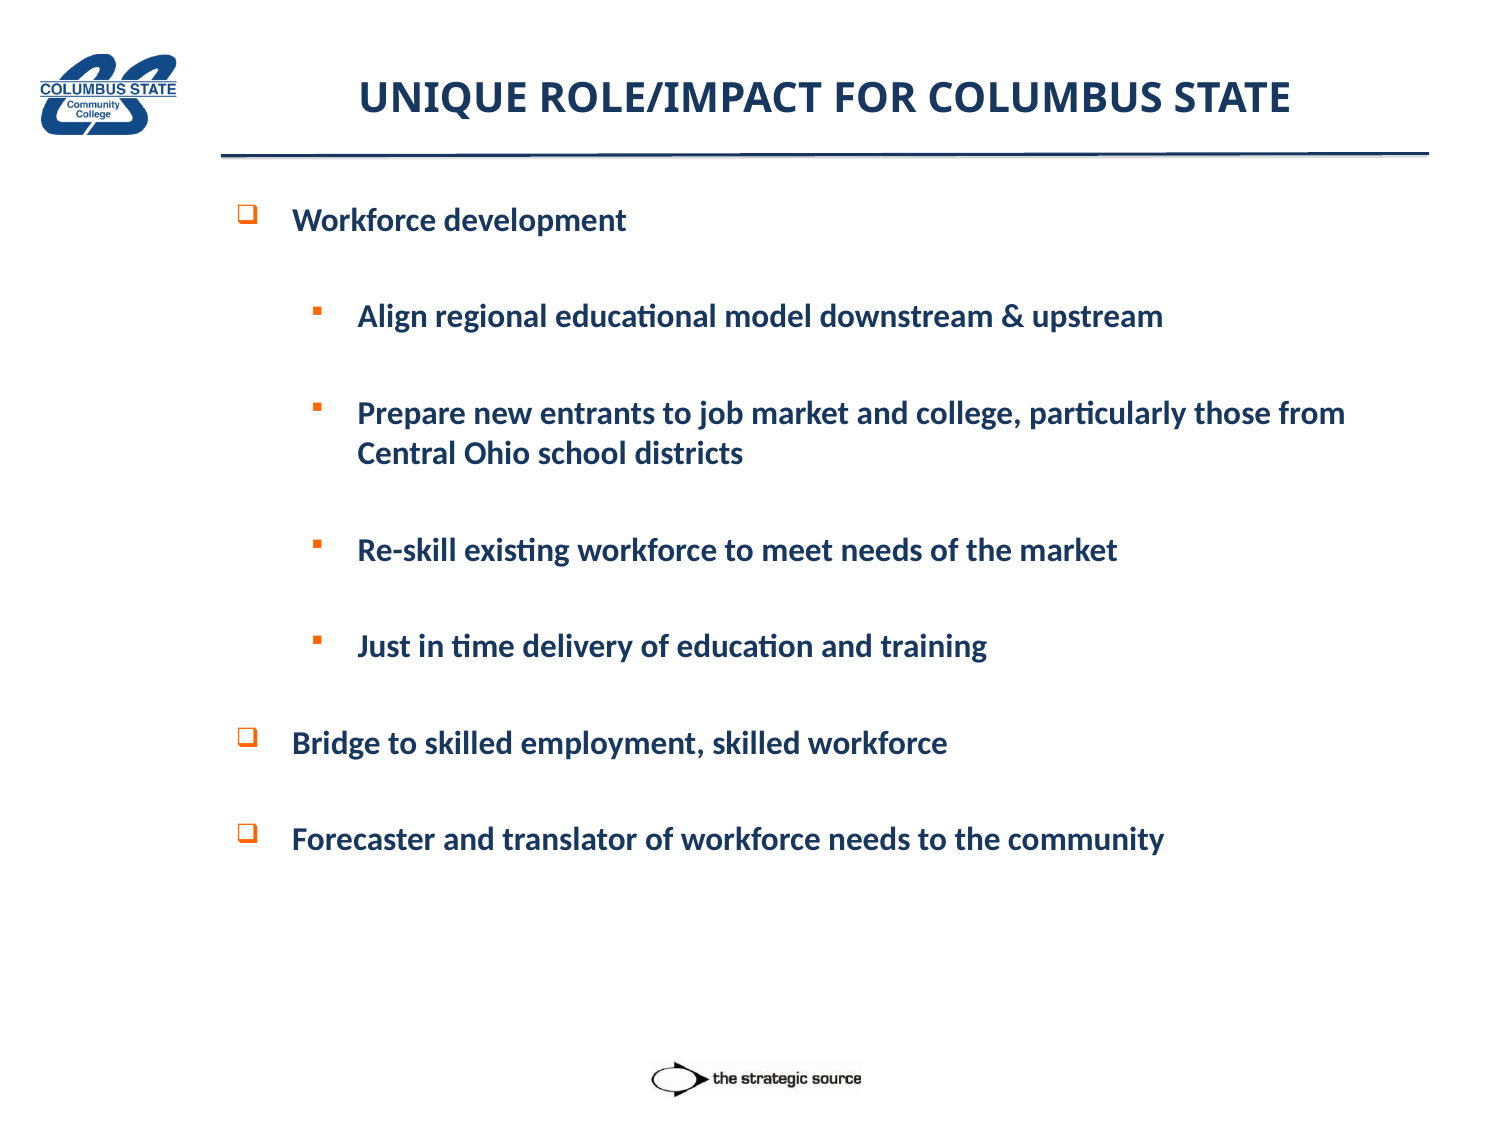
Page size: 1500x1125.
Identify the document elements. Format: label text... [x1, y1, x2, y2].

picture [651, 1061, 861, 1097]
title UNIQUE ROLE/IMPACT FOR COLUMBUS STATE [218, 44, 1432, 147]
picture [39, 53, 177, 135]
list Workforce development Align regional educational model downstream & upstream Prepare new entrants to job market and college, particularly those from Central Ohio school districts Re-skill existing workforce to meet needs of the market Just in time delivery of education and training Bridge to skilled employment, skilled workforce Forecaster and translator of workforce needs to the community [220, 190, 1430, 1003]
